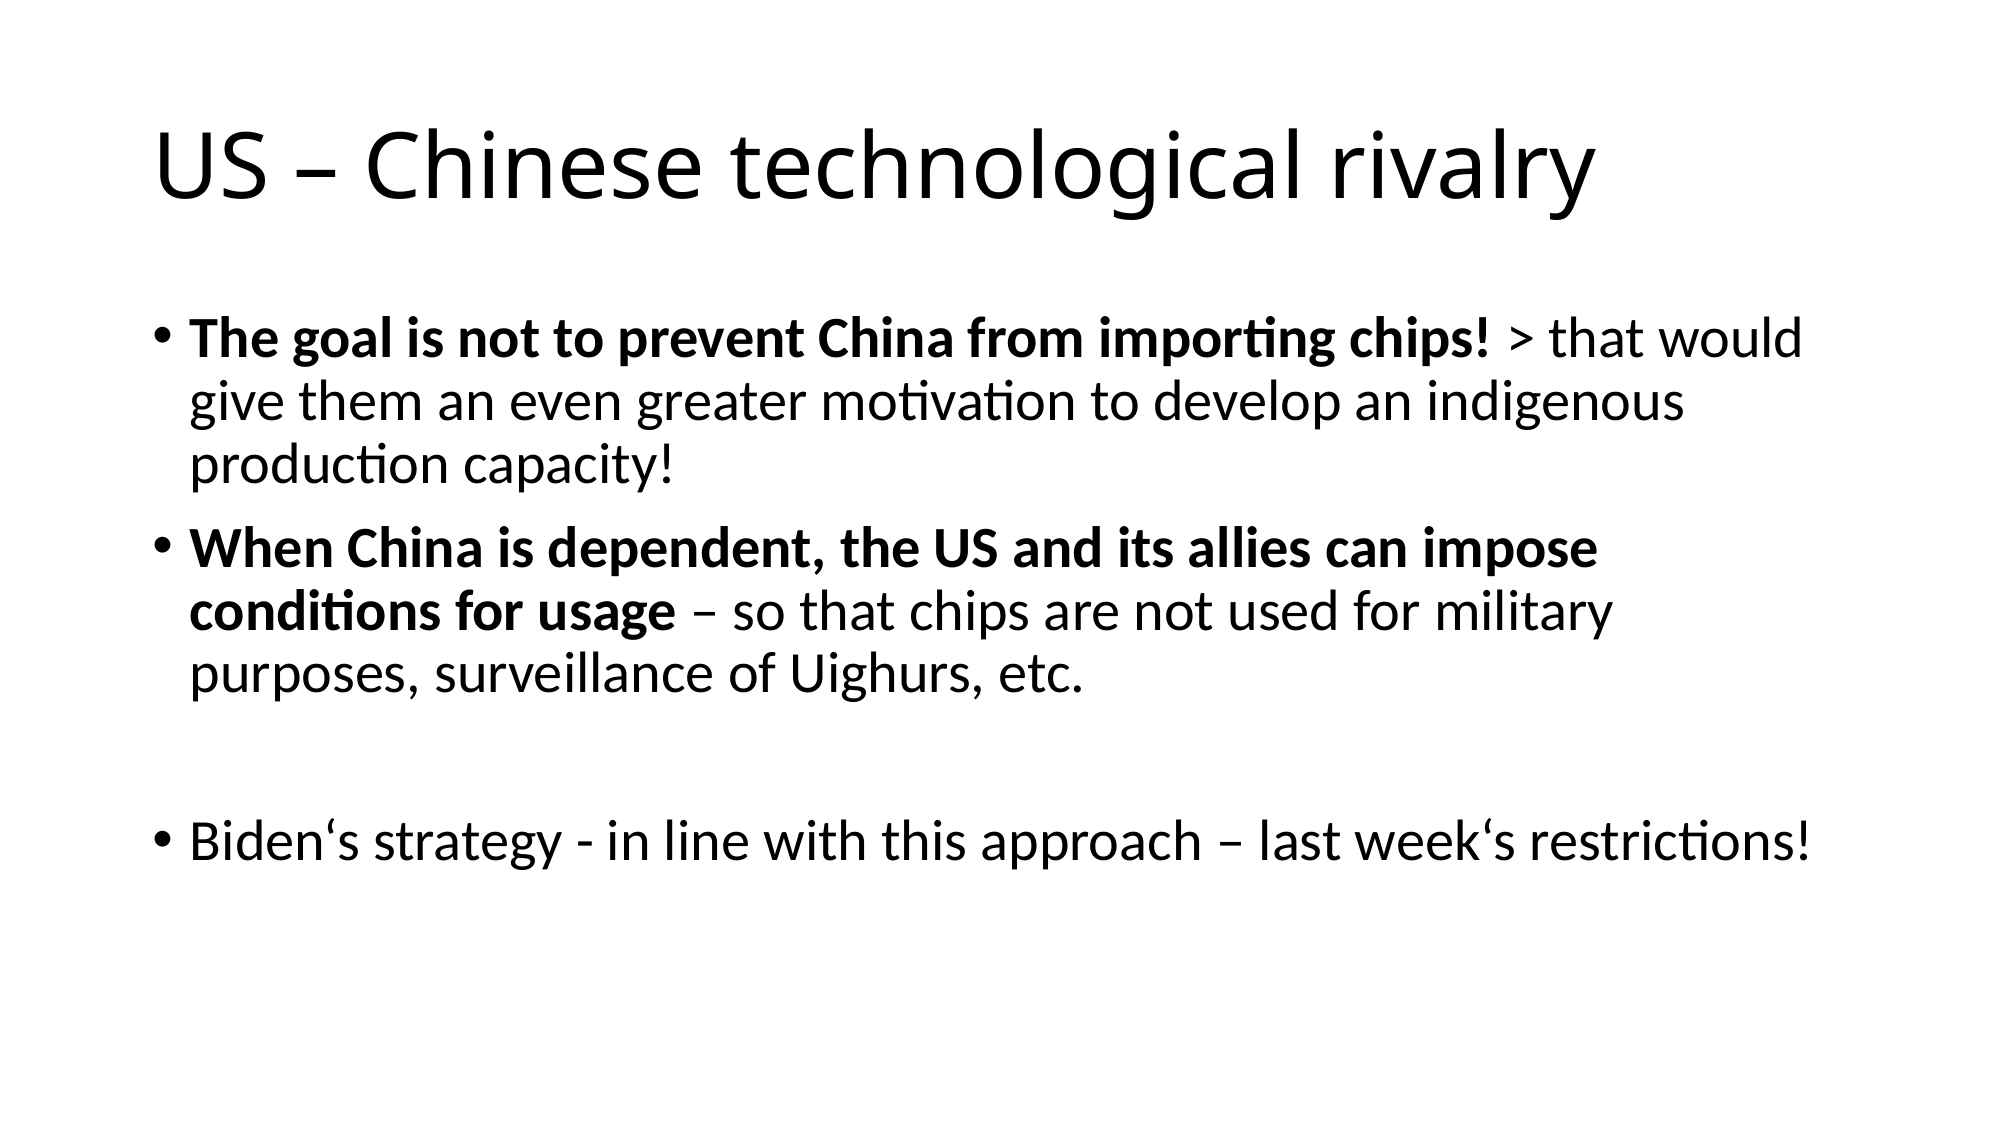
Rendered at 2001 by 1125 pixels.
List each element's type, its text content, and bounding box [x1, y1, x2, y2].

list The goal is not to prevent China from importing chips! > that would give them an even greater motivation to develop an indigenous production capacity! When China is dependent, the US and its allies can impose conditions for usage – so that chips are not used for military purposes, surveillance of Uighurs, etc. Biden‘s strategy - in line with this approach – last week‘s restrictions! [137, 299, 1863, 1014]
title US – Chinese technological rivalry [137, 59, 1863, 278]
